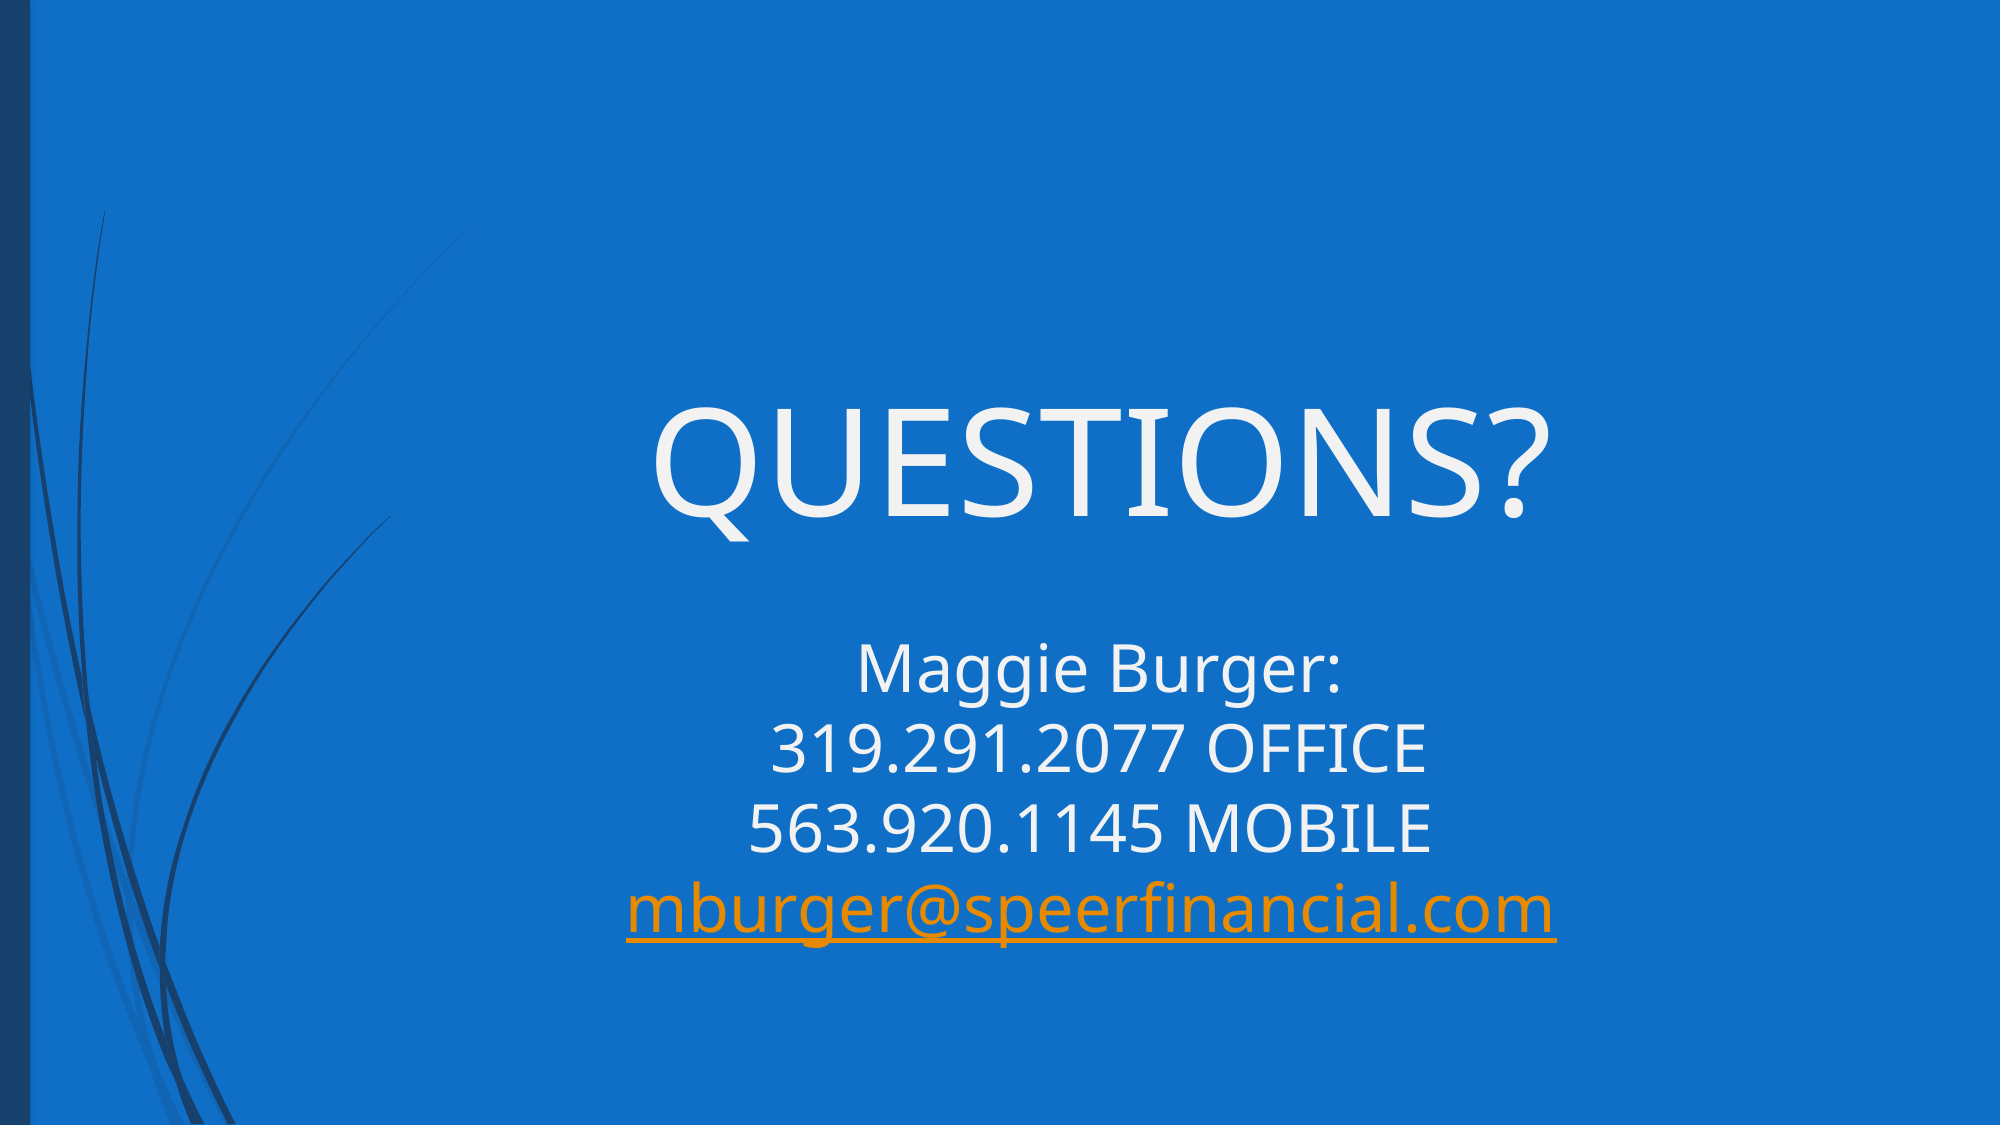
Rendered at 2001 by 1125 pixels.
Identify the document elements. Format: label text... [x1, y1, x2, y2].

text_box QUESTIONS? Maggie Burger: 319.291.2077 OFFICE 563.920.1145 MOBILE mburger@speerfinancial.com [405, 358, 1795, 965]
